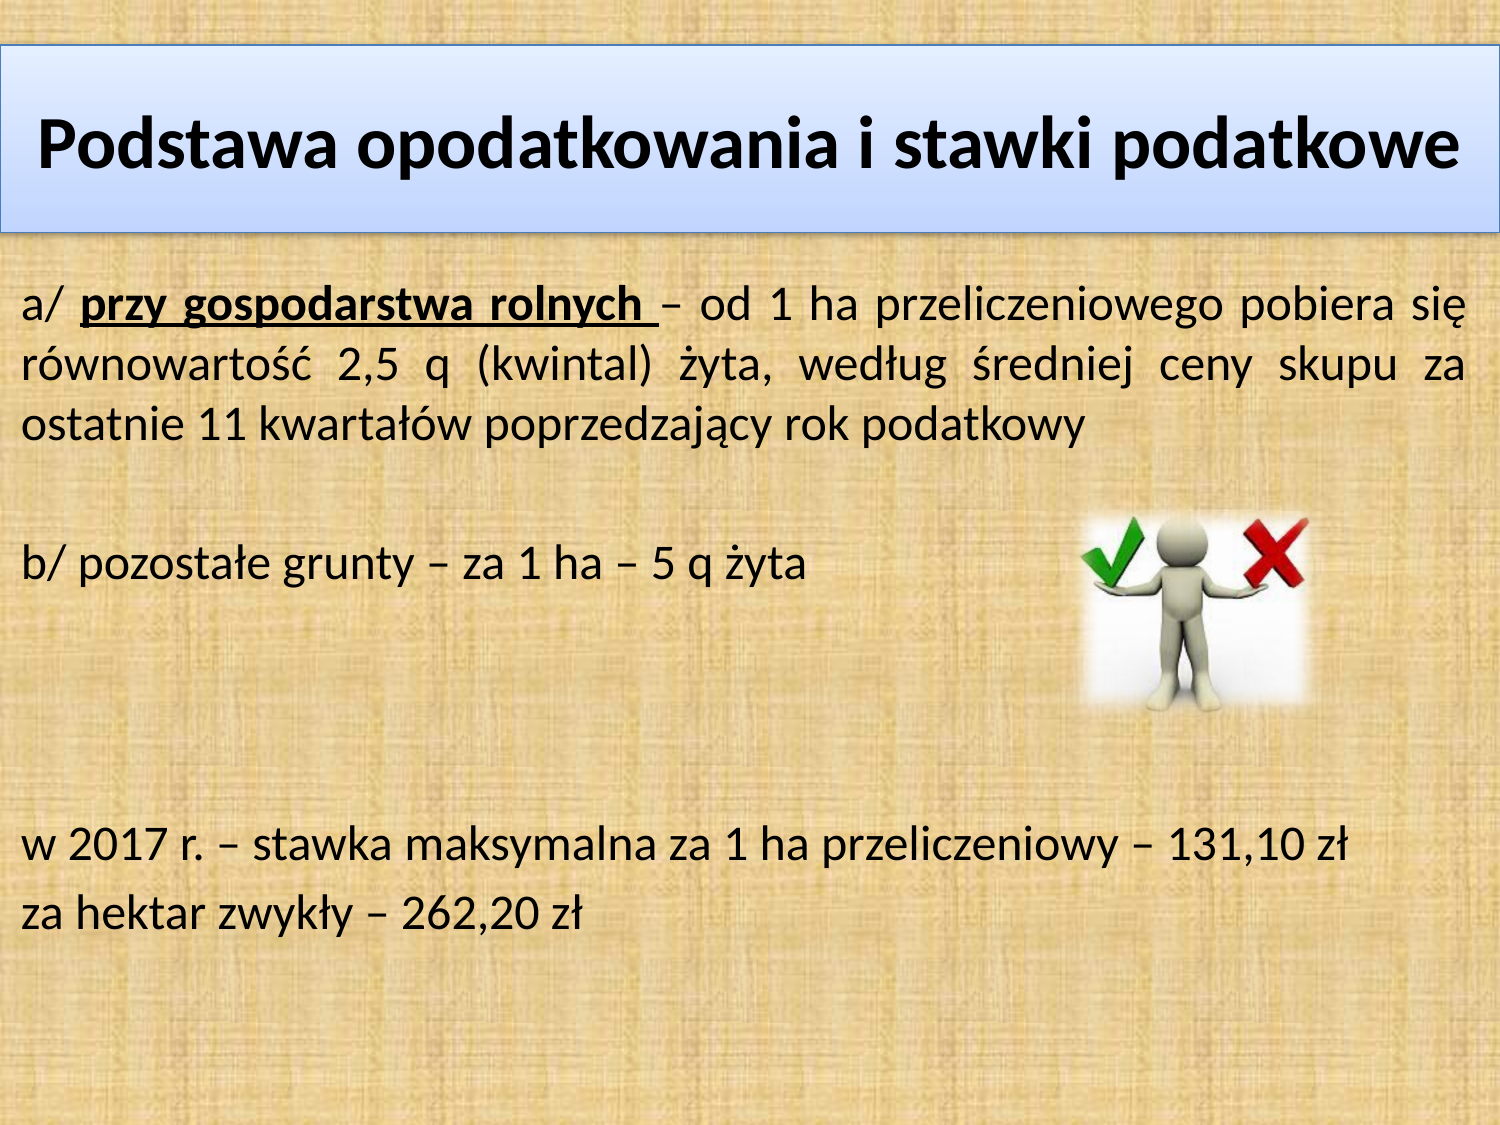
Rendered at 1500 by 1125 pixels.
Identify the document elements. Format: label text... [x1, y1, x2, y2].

list a/ przy gospodarstwa rolnych – od 1 ha przeliczeniowego pobiera się równowartość 2,5 q (kwintal) żyta, według średniej ceny skupu za ostatnie 11 kwartałów poprzedzający rok podatkowy b/ pozostałe grunty – za 1 ha – 5 q żyta w 2017 r. – stawka maksymalna za 1 ha przeliczeniowy – 131,10 zł za hektar zwykły – 262,20 zł [5, 262, 1483, 1005]
text_box Podstawa opodatkowania i stawki podatkowe [0, 44, 1500, 233]
picture [0, 233, 1500, 1125]
picture [0, 0, 1500, 44]
